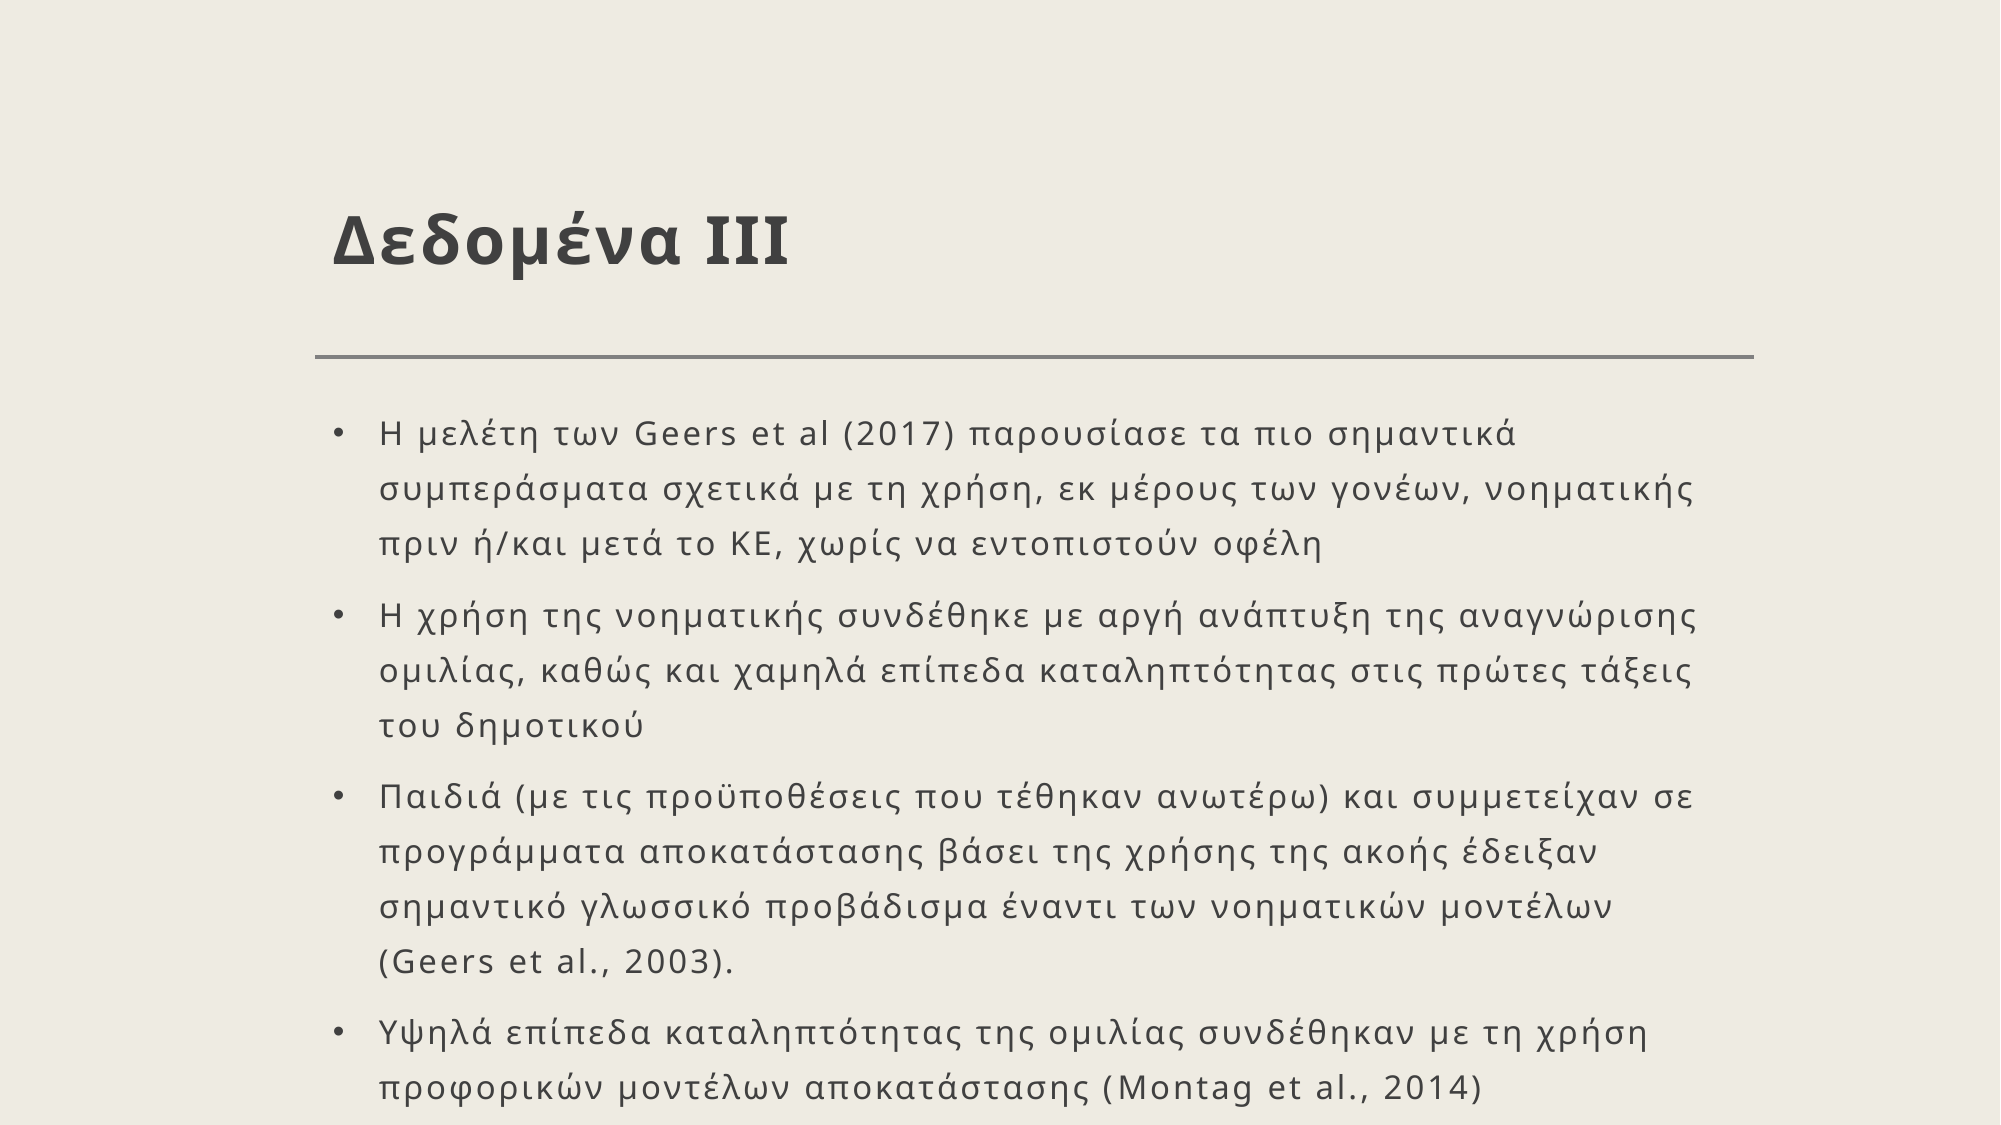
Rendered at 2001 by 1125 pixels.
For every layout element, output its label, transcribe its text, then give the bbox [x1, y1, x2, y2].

title Δεδομένα ΙΙΙ [315, 72, 1754, 294]
list Η μελέτη των Geers et al (2017) παρουσίασε τα πιο σημαντικά συμπεράσματα σχετικά με τη χρήση, εκ μέρους των γονέων, νοηματικής πριν ή/και μετά το ΚΕ, χωρίς να εντοπιστούν οφέλη Η χρήση της νοηματικής συνδέθηκε με αργή ανάπτυξη της αναγνώρισης ομιλίας, καθώς και χαμηλά επίπεδα καταληπτότητας στις πρώτες τάξεις του δημοτικού Παιδιά (με τις προϋποθέσεις που τέθηκαν ανωτέρω) και συμμετείχαν σε προγράμματα αποκατάστασης βάσει της χρήσης της ακοής έδειξαν σημαντικό γλωσσικό προβάδισμα έναντι των νοηματικών μοντέλων (Geers et al., 2003). Υψηλά επίπεδα καταληπτότητας της ομιλίας συνδέθηκαν με τη χρήση προφορικών μοντέλων αποκατάστασης (Montag et al., 2014) [315, 379, 1754, 1125]
